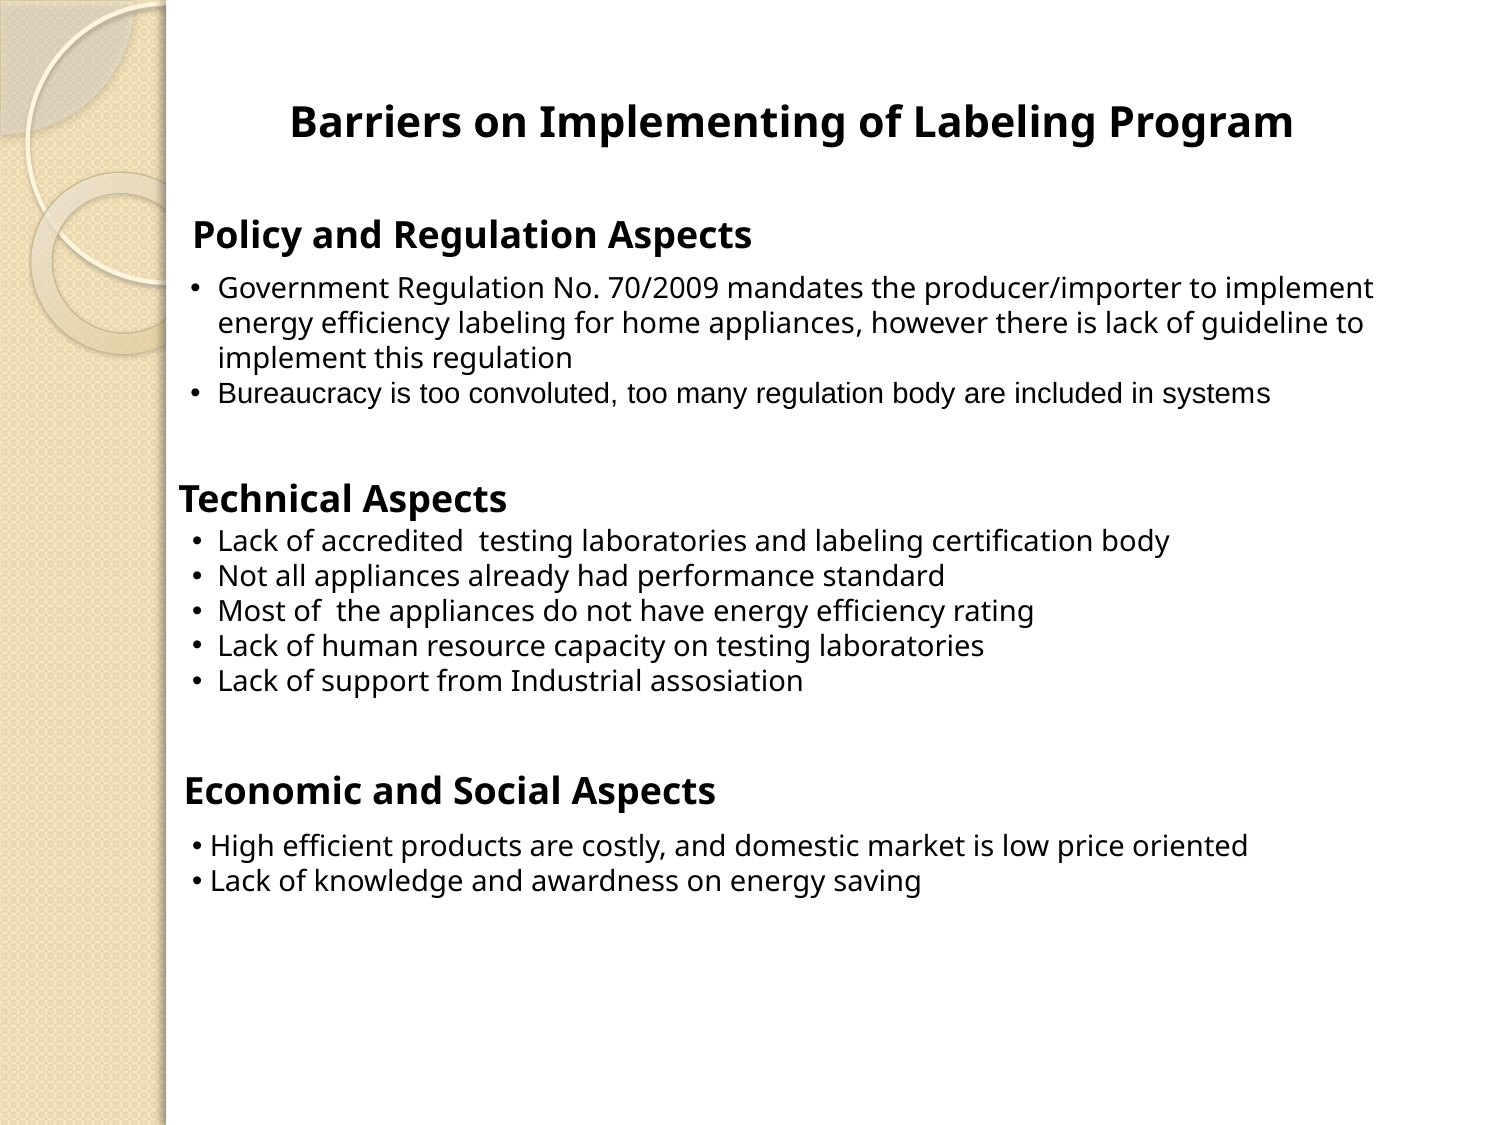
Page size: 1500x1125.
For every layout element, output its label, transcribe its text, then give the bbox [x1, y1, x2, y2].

text_box Government Regulation No. 70/2009 mandates the producer/importer to implement energy efficiency labeling for home appliances, however there is lack of guideline to implement this regulation Bureaucracy is too convoluted, too many regulation body are included in systems [175, 262, 1453, 417]
text_box Lack of accredited testing laboratories and labeling certification body Not all appliances already had performance standard Most of the appliances do not have energy efficiency rating Lack of human resource capacity on testing laboratories Lack of support from Industrial assosiation [177, 515, 1465, 705]
title Barriers on Implementing of Labeling Program [218, 68, 1367, 173]
text_box Policy and Regulation Aspects [177, 203, 769, 264]
text_box High efficient products are costly, and domestic market is low price oriented Lack of knowledge and awardness on energy saving [177, 820, 1465, 905]
text_box Technical Aspects [163, 467, 523, 528]
text_box Economic and Social Aspects [168, 759, 732, 820]
